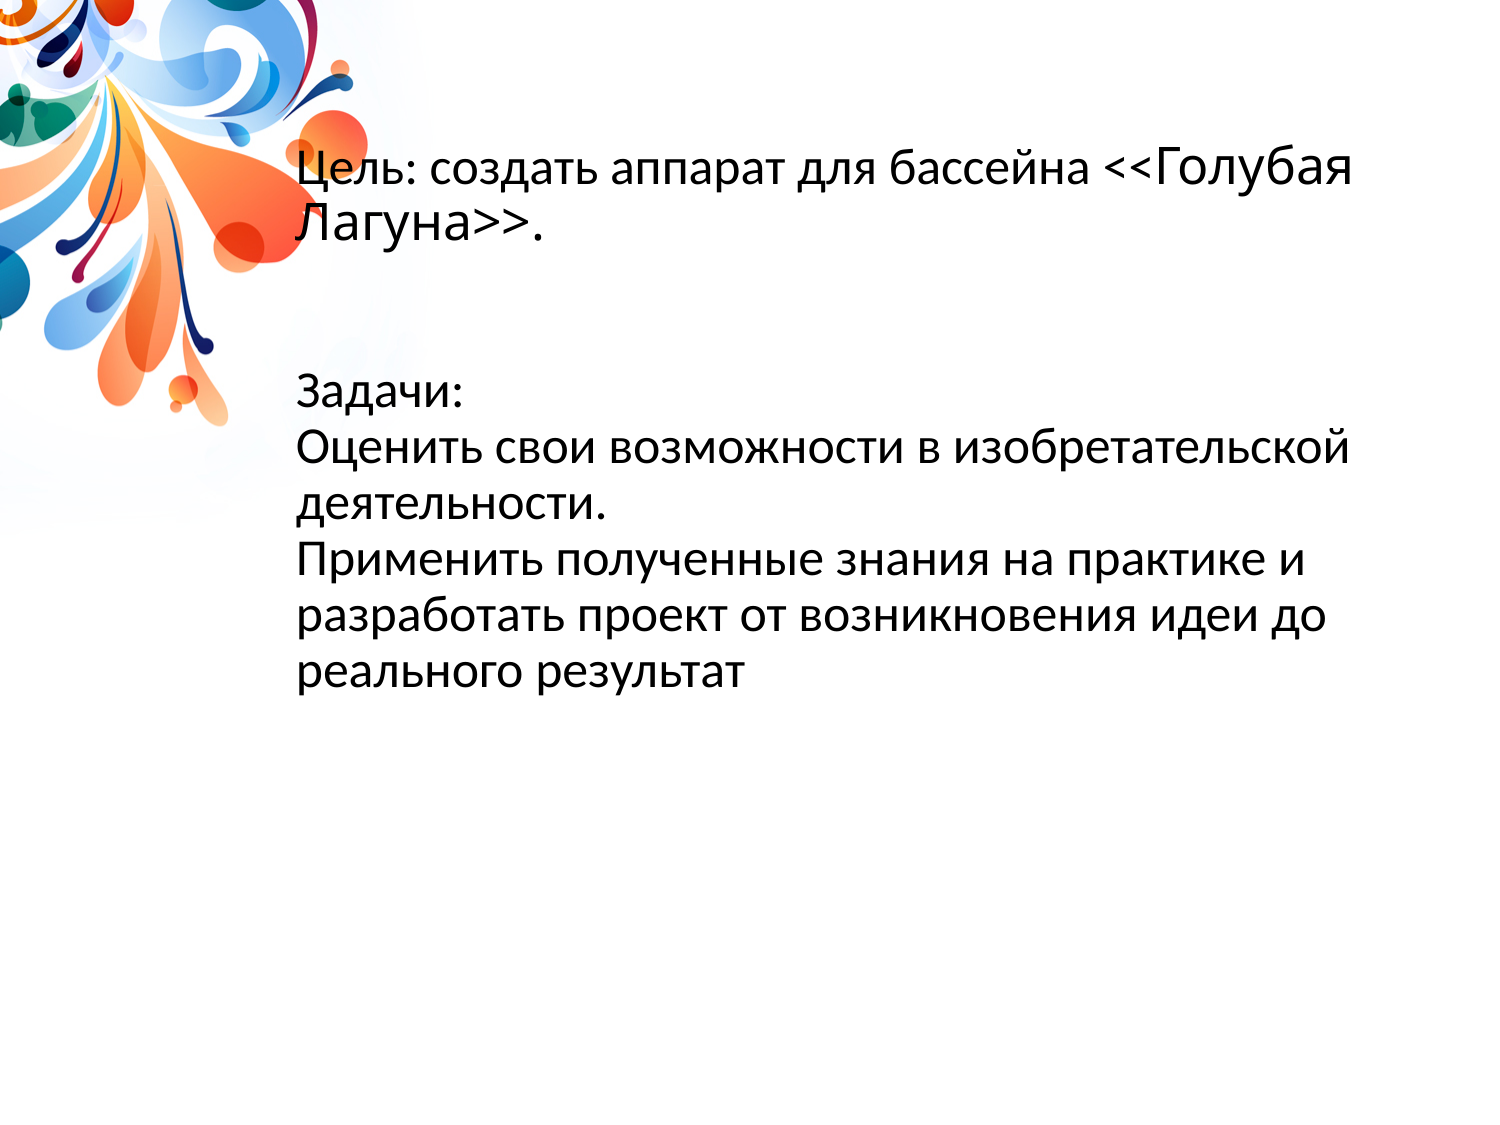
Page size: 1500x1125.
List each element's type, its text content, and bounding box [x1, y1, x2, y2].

picture [0, 0, 1500, 1125]
title Цель: создать аппарат для бассейна <<Голубая Лагуна>>. Задачи: Оценить свои возможности в изобретательской деятельности. Применить полученные знания на практике и разработать проект от возникновения идеи до реального результат [280, 128, 1397, 772]
